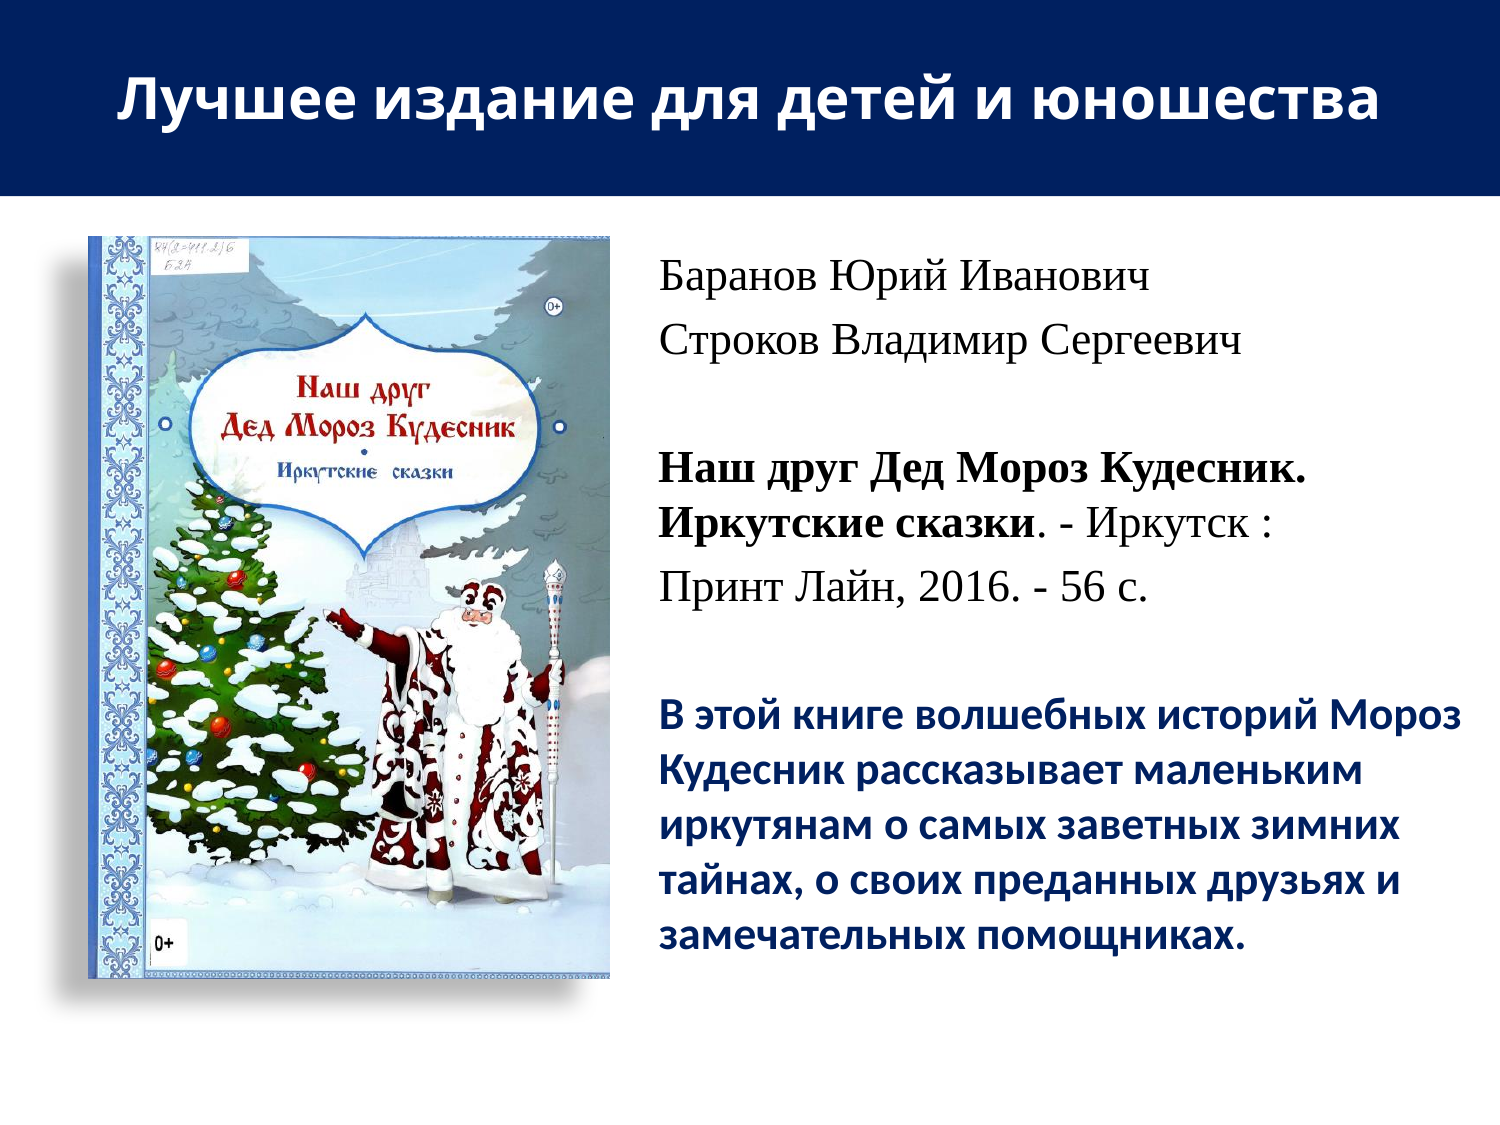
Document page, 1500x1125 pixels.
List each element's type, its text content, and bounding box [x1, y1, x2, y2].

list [88, 235, 610, 979]
text_box [0, 0, 1500, 198]
title Лучшее издание для детей и юношества [53, 19, 1447, 173]
list Баранов Юрий Иванович Строков Владимир Сергеевич Наш друг Дед Мороз Кудесник. Иркутские сказки. - Иркутск : Принт Лайн, 2016. - 56 с. В этой книге волшебных историй Мороз Кудесник рассказывает маленьким иркутянам о самых заветных зимних тайнах, о своих преданных друзьях и замечательных помощниках. [643, 237, 1500, 998]
